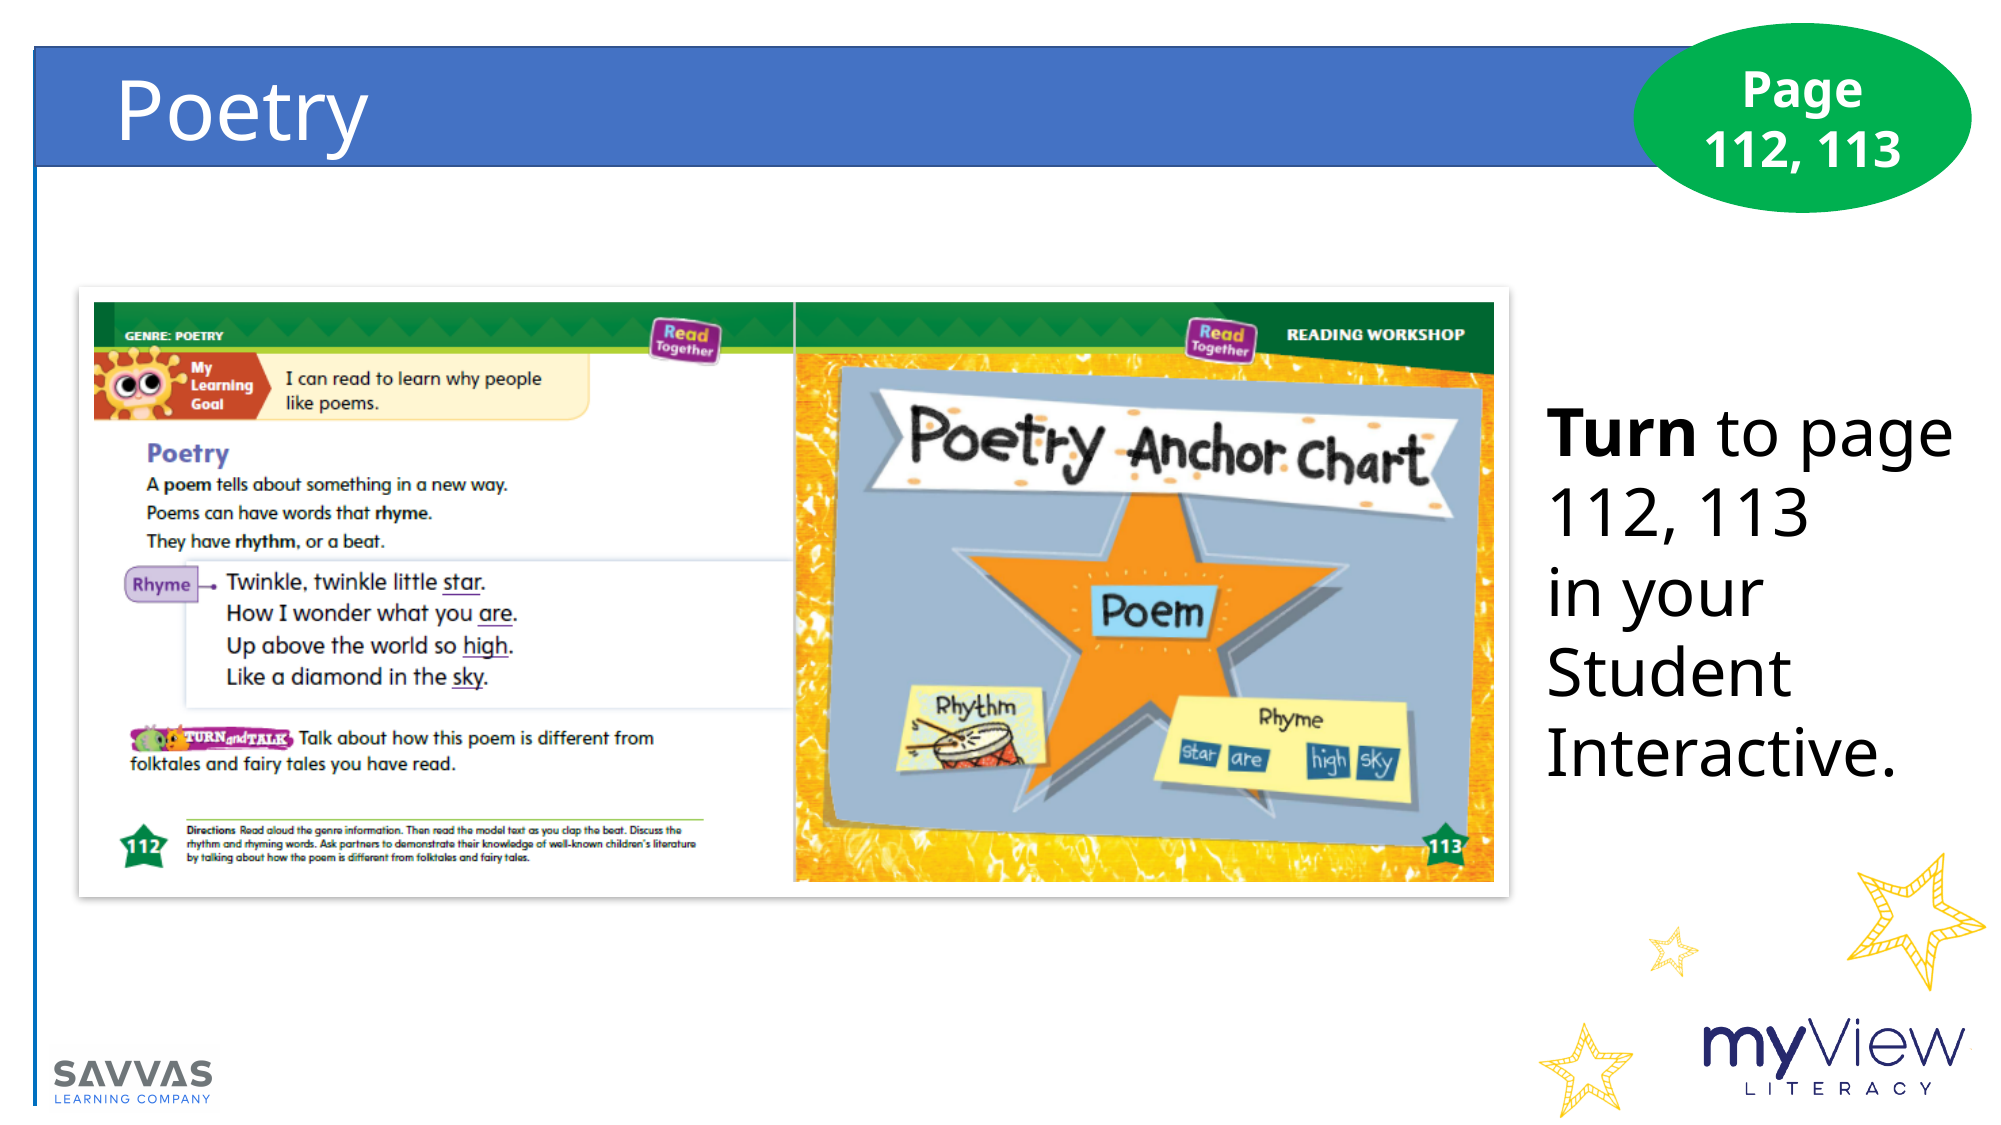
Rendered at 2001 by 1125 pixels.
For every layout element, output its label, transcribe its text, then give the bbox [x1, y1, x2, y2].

text_box Poetry [34, 46, 1690, 167]
picture [48, 1043, 220, 1113]
text_box Turn to page 112, 113 in your Student Interactive. [1531, 382, 1977, 798]
picture [1509, 814, 2000, 1125]
text_box Page 112, 113 [1633, 23, 1972, 213]
picture [93, 301, 1495, 883]
